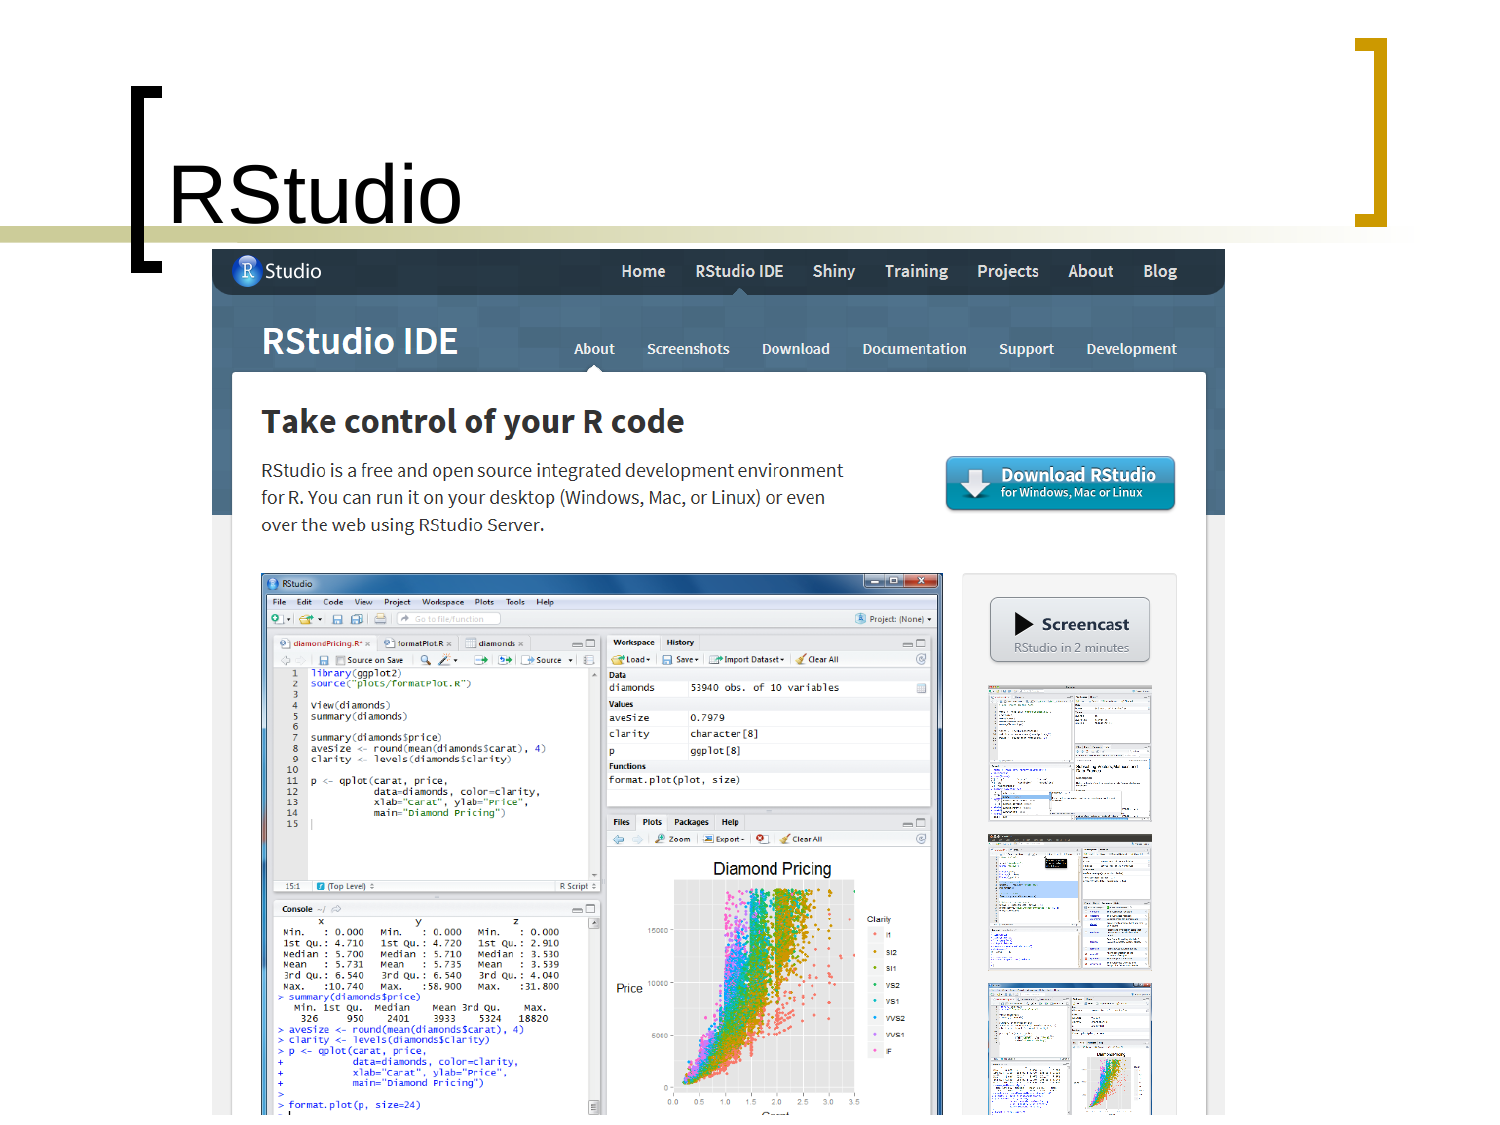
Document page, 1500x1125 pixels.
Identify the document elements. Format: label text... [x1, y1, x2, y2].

picture [212, 249, 1226, 1115]
title RStudio [152, 15, 1328, 248]
